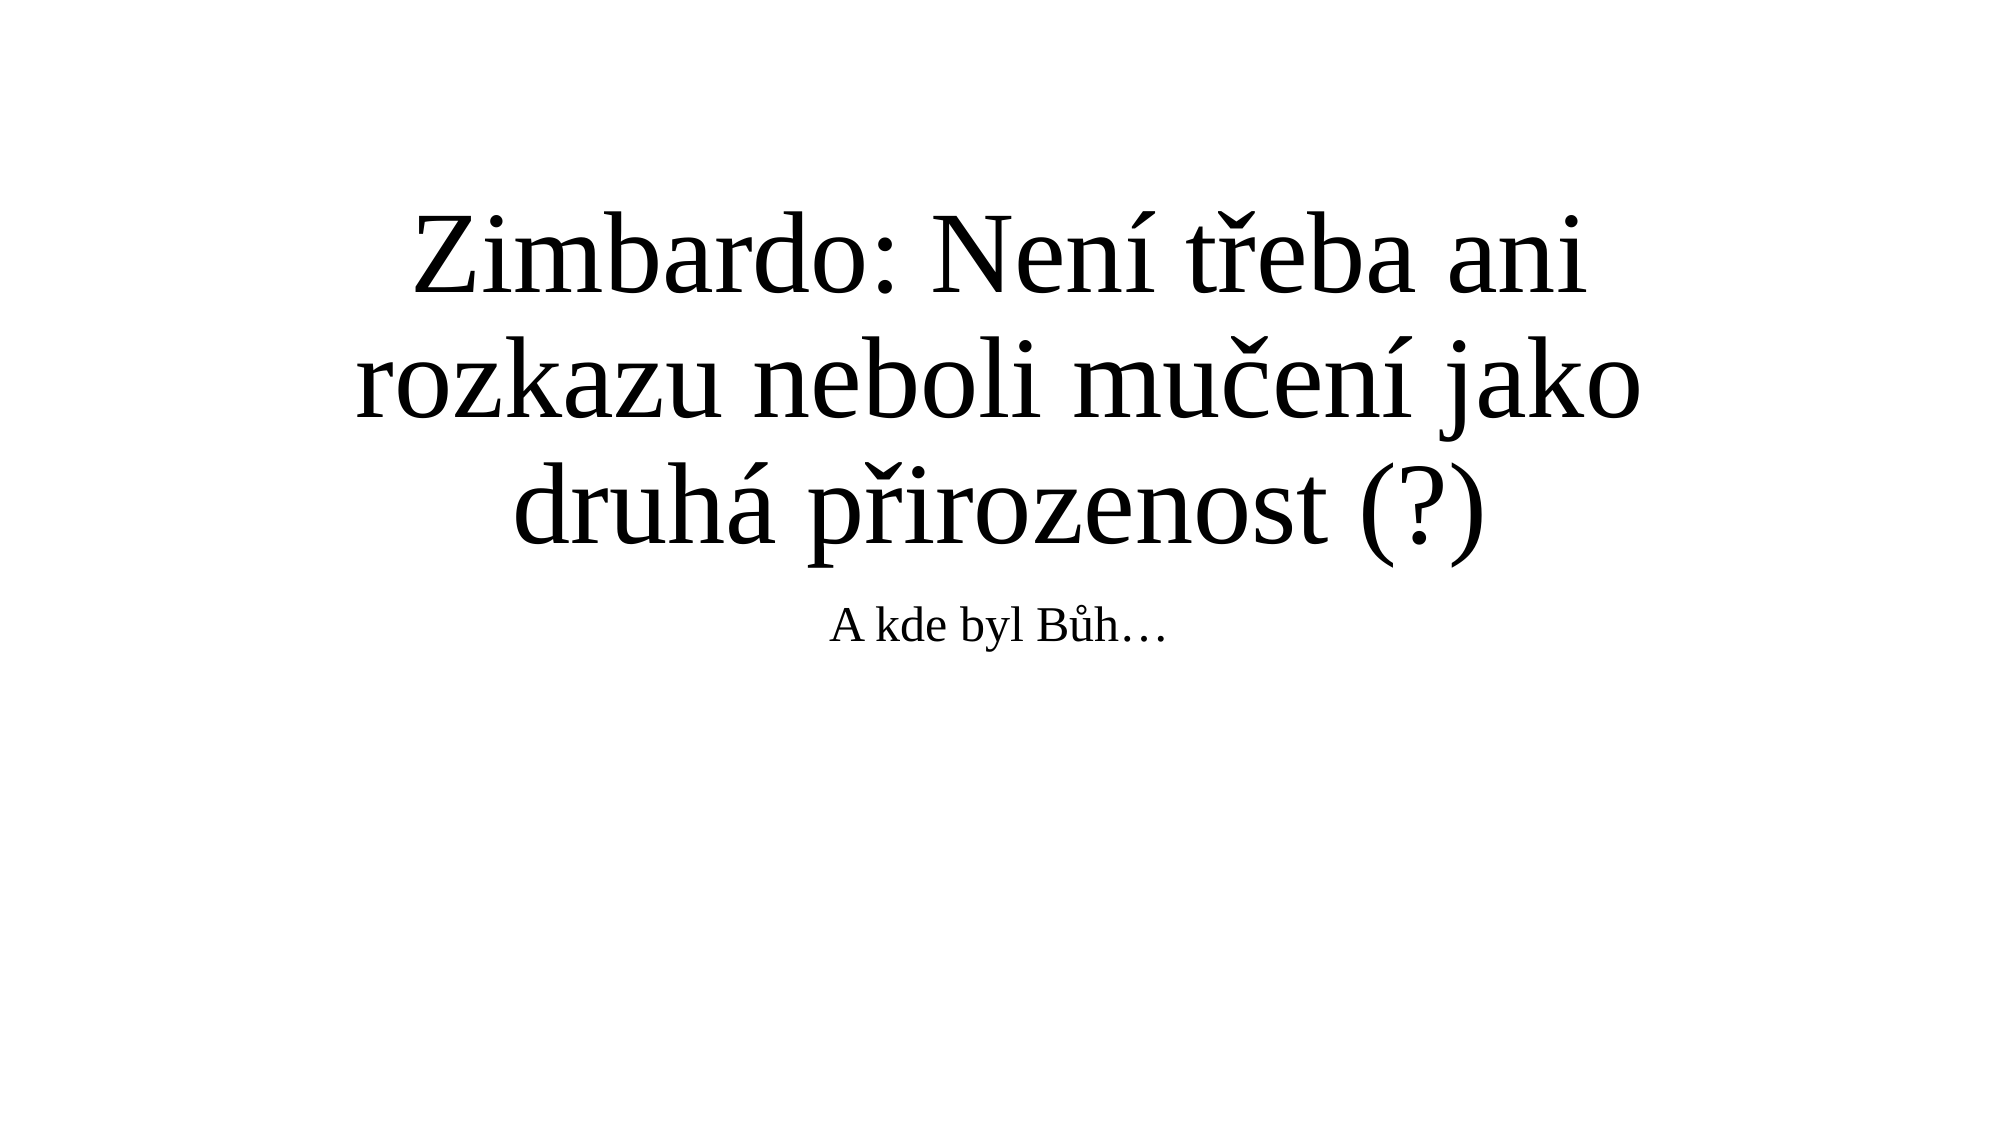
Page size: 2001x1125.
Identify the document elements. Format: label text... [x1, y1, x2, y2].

title Zimbardo: Není třeba ani rozkazu neboli mučení jako druhá přirozenost (?) [249, 184, 1750, 576]
subtitle A kde byl Bůh… [249, 590, 1750, 863]
